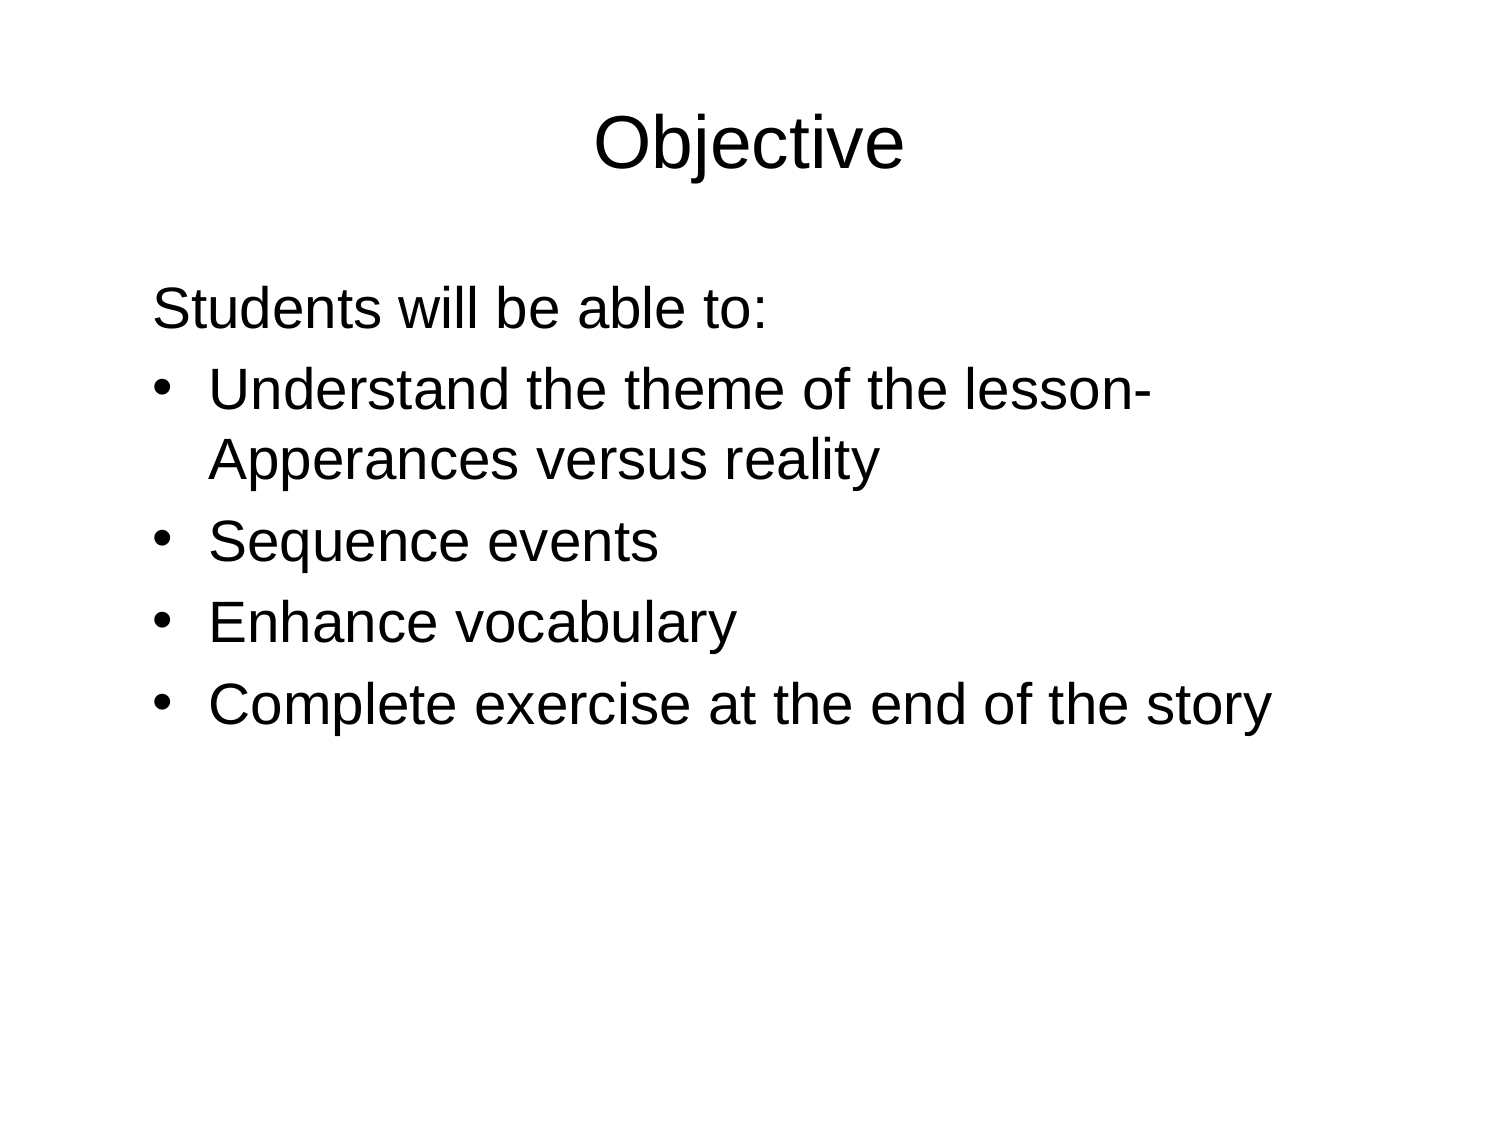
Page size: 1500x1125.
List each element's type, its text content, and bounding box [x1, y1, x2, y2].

title Objective [75, 45, 1425, 233]
list Students will be able to: Understand the theme of the lesson-Apperances versus reality Sequence events Enhance vocabulary Complete exercise at the end of the story [137, 262, 1350, 850]
